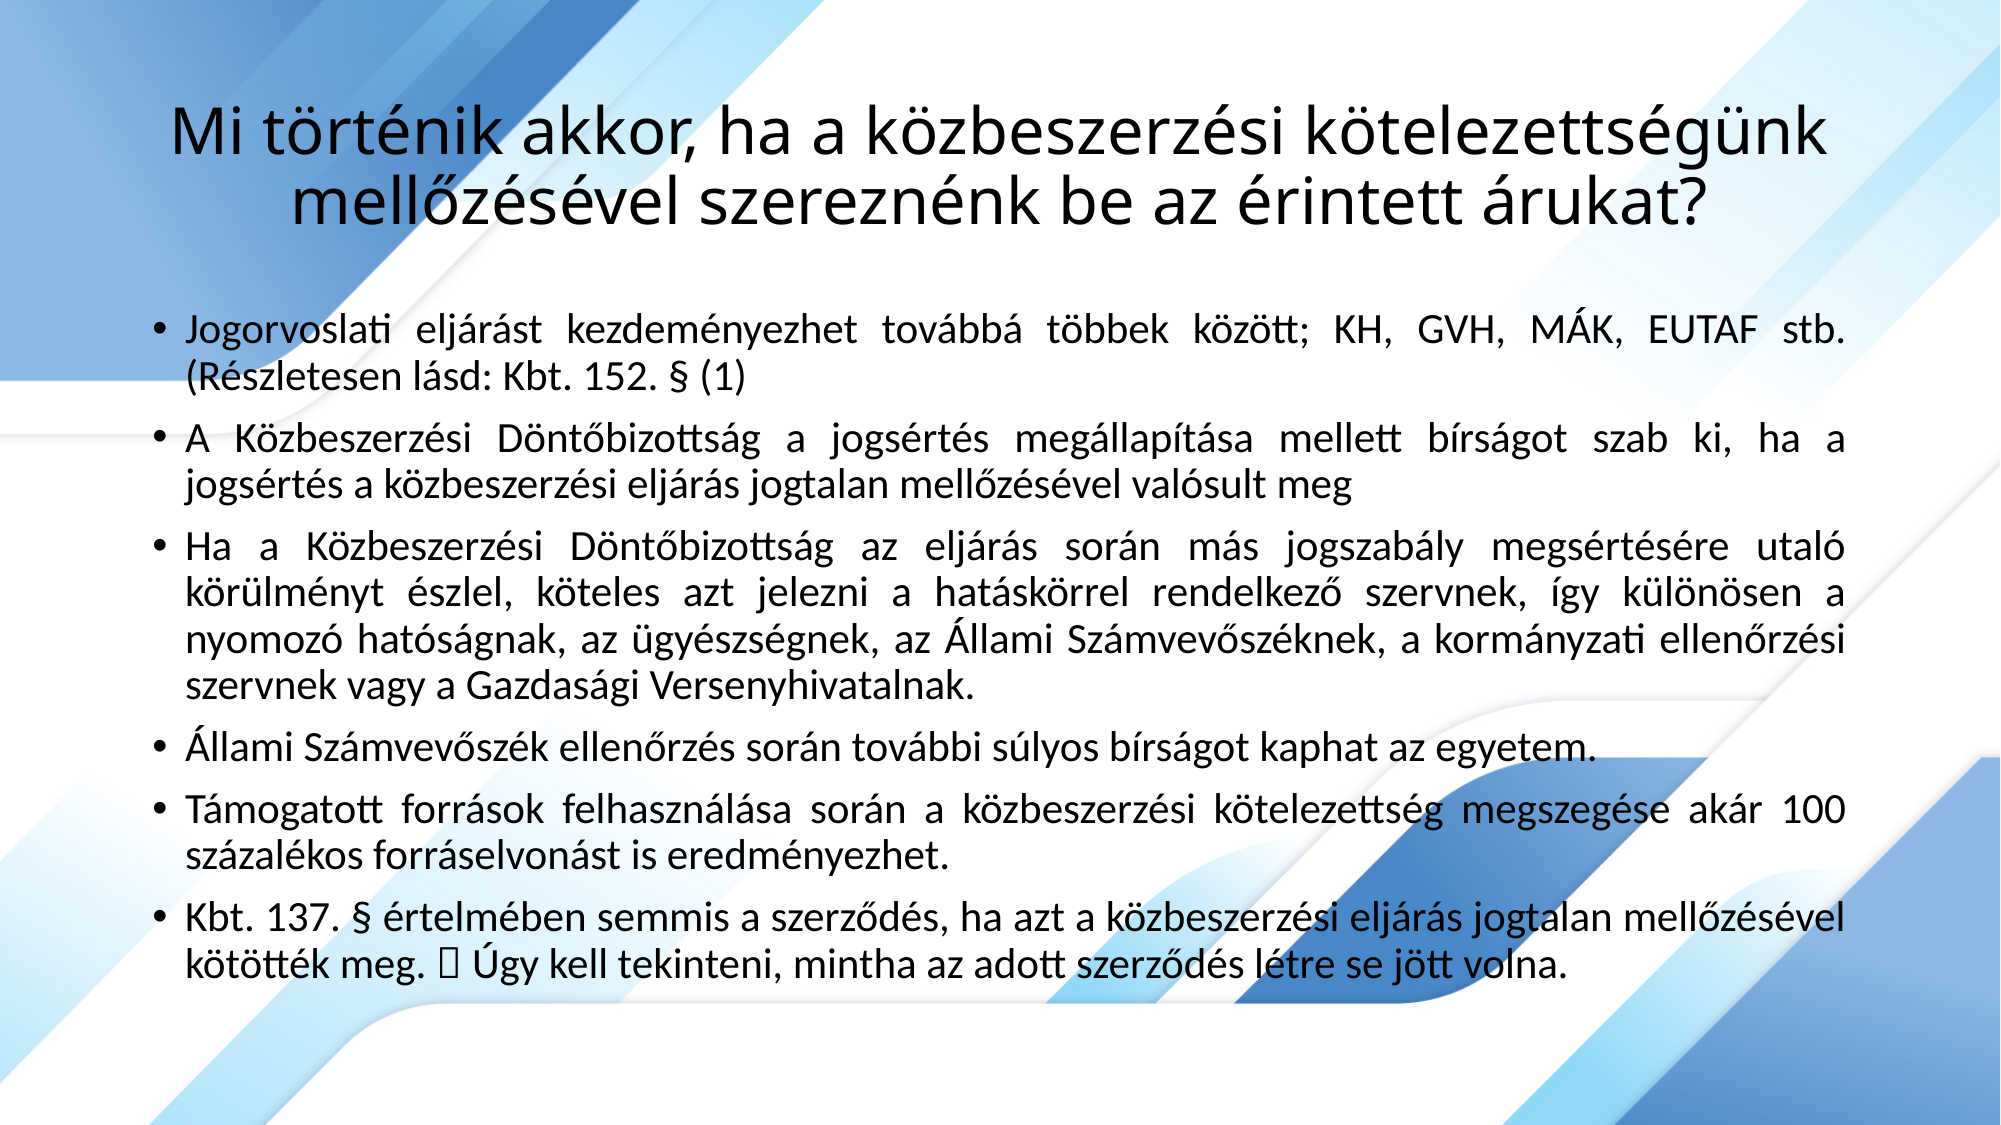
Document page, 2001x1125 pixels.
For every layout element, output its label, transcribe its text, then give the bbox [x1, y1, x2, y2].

list Jogorvoslati eljárást kezdeményezhet továbbá többek között; KH, GVH, MÁK, EUTAF stb. (Részletesen lásd: Kbt. 152. § (1) A Közbeszerzési Döntőbizottság a jogsértés megállapítása mellett bírságot szab ki, ha a jogsértés a közbeszerzési eljárás jogtalan mellőzésével valósult meg Ha a Közbeszerzési Döntőbizottság az eljárás során más jogszabály megsértésére utaló körülményt észlel, köteles azt jelezni a hatáskörrel rendelkező szervnek, így különösen a nyomozó hatóságnak, az ügyészségnek, az Állami Számvevőszéknek, a kormányzati ellenőrzési szervnek vagy a Gazdasági Versenyhivatalnak. Állami Számvevőszék ellenőrzés során további súlyos bírságot kaphat az egyetem. Támogatott források felhasználása során a közbeszerzési kötelezettség megszegése akár 100 százalékos forráselvonást is eredményezhet. Kbt. 137. § értelmében semmis a szerződés, ha azt a közbeszerzési eljárás jogtalan mellőzésével kötötték meg.  Úgy kell tekinteni, mintha az adott szerződés létre se jött volna. [137, 299, 1863, 1014]
picture [0, 0, 2001, 1125]
title Mi történik akkor, ha a közbeszerzési kötelezettségünk mellőzésével szereznénk be az érintett árukat? [137, 59, 1863, 278]
